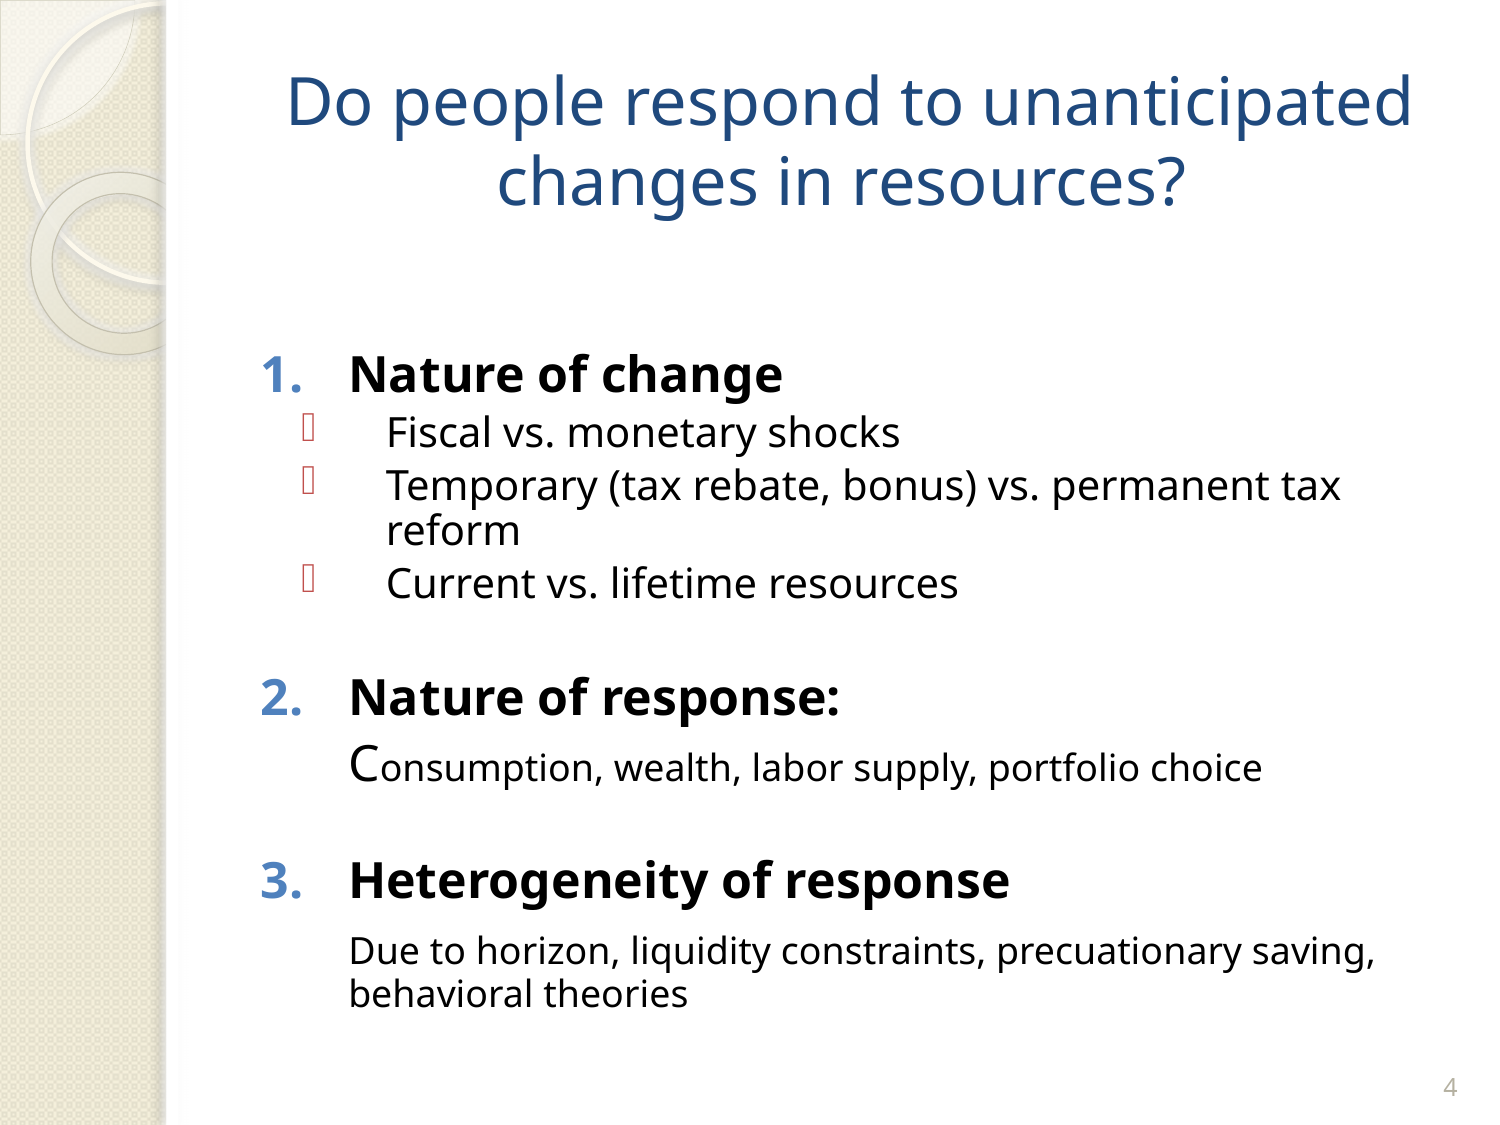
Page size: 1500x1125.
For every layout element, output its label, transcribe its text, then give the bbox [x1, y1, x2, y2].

list Nature of change Fiscal vs. monetary shocks Temporary (tax rebate, bonus) vs. permanent tax reform Current vs. lifetime resources Nature of response: Consumption, wealth, labor supply, portfolio choice Heterogeneity of response Due to horizon, liquidity constraints, precuationary saving, behavioral theories [187, 262, 1418, 1051]
title Do people respond to unanticipated changes in resources? [235, 45, 1466, 233]
slide_number 4 [1413, 1034, 1488, 1113]
